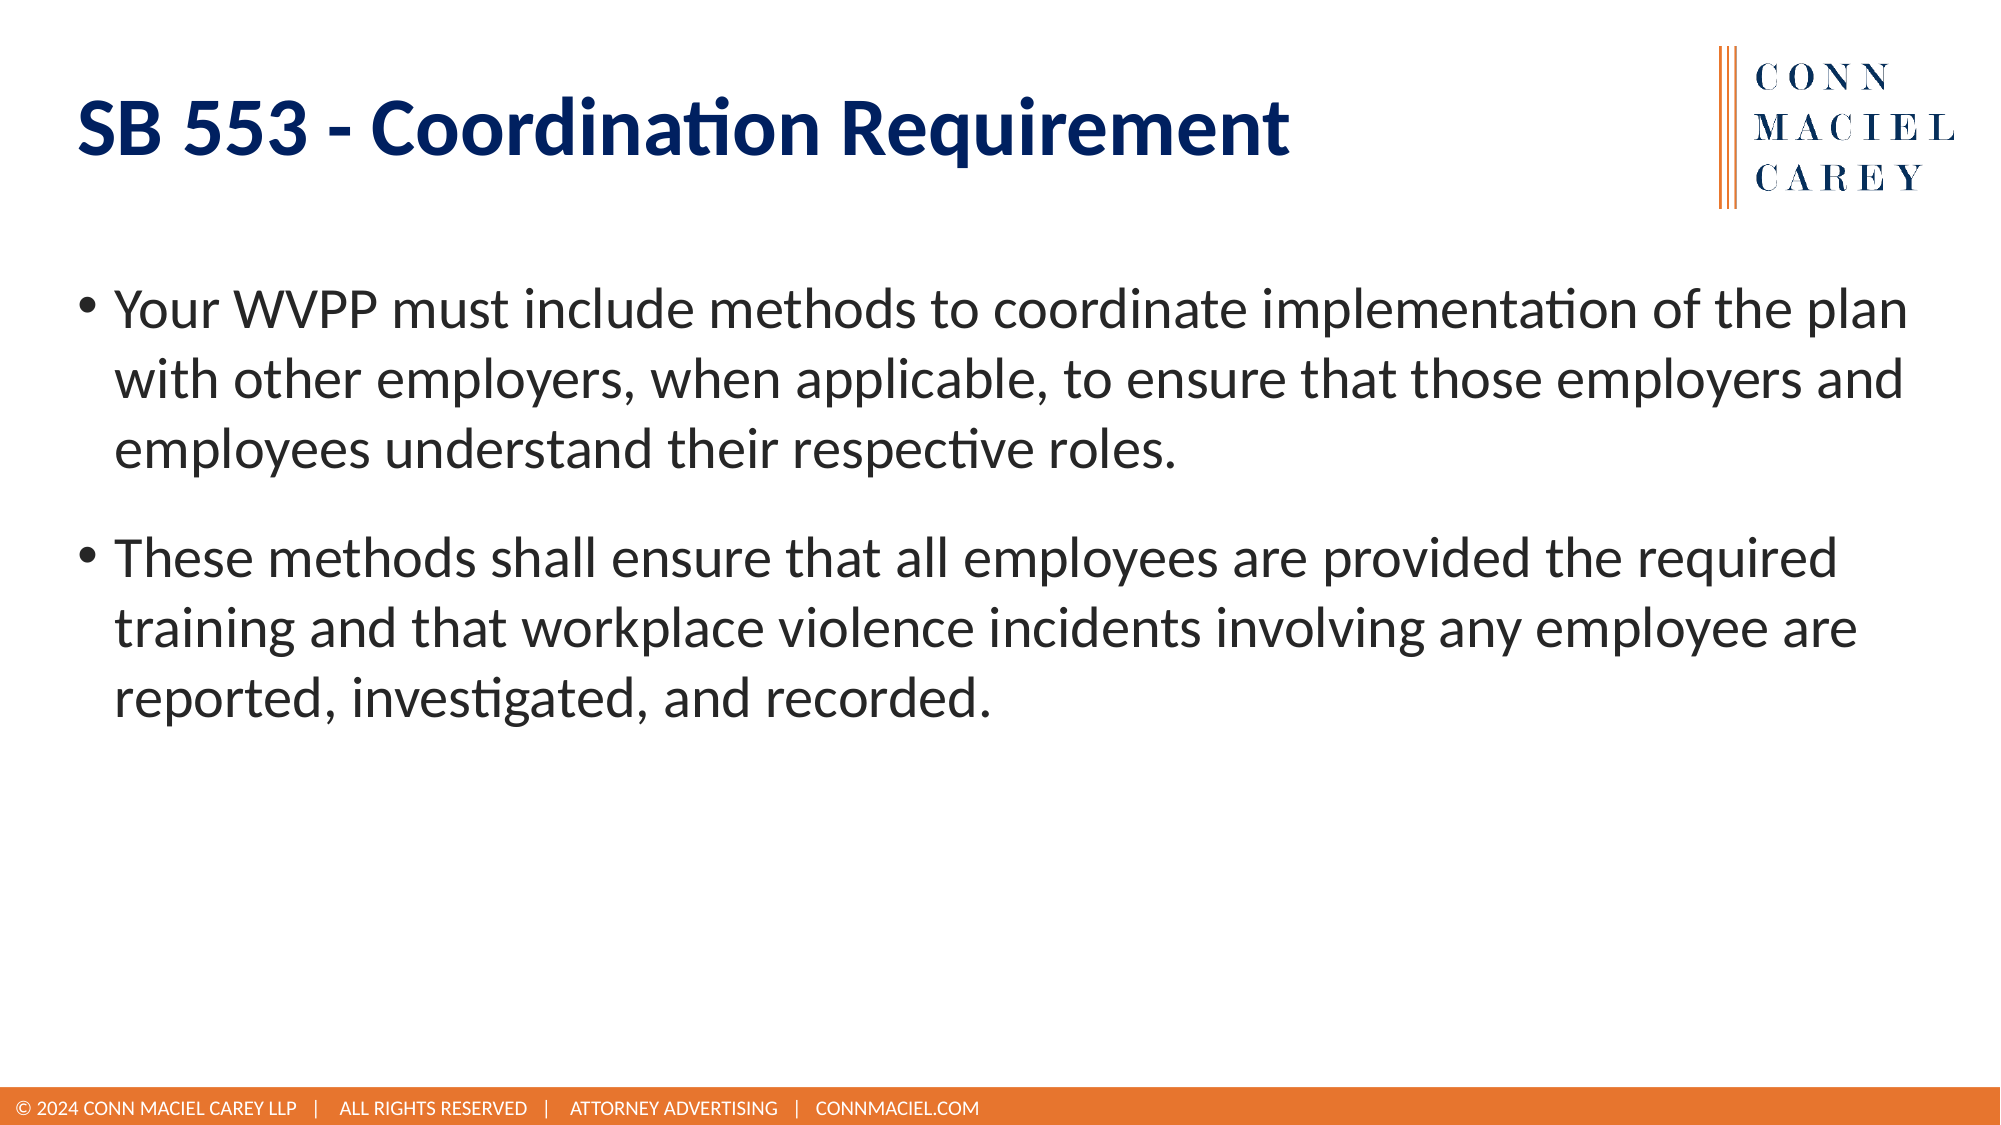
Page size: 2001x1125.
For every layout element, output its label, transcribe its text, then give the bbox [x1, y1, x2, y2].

list Your WVPP must include methods to coordinate implementation of the plan with other employers, when applicable, to ensure that those employers and employees understand their respective roles. These methods shall ensure that all employees are provided the required training and that workplace violence incidents involving any employee are reported, investigated, and recorded. [62, 262, 1944, 1063]
picture [1719, 46, 1954, 209]
title SB 553 - Coordination Requirement [62, 56, 1863, 200]
